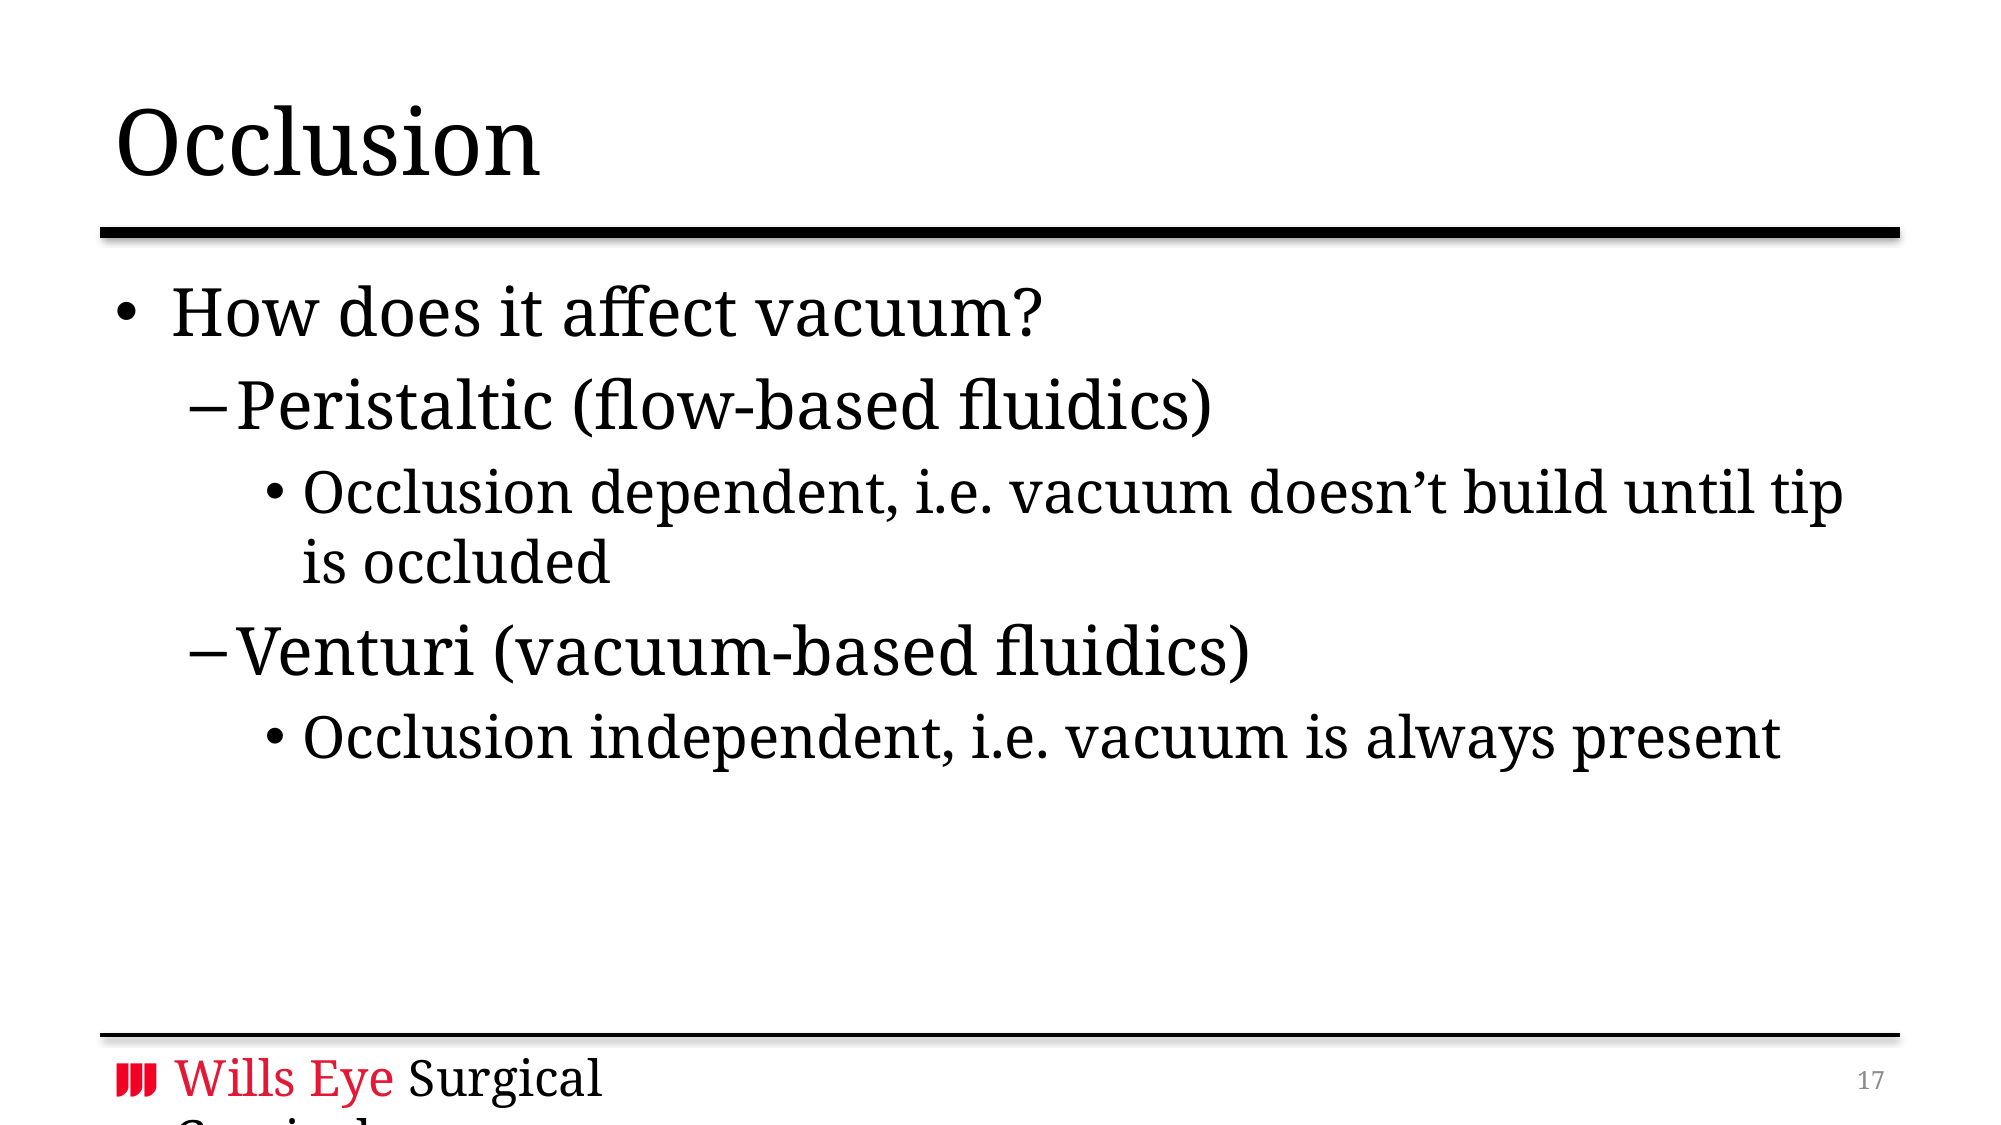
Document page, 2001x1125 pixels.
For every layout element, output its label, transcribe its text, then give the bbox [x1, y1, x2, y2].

list How does it affect vacuum? Peristaltic (flow-based fluidics) Occlusion dependent, i.e. vacuum doesn’t build until tip is occluded Venturi (vacuum-based fluidics) Occlusion independent, i.e. vacuum is always present [99, 262, 1900, 1016]
picture [112, 1059, 161, 1098]
slide_number 16 [1433, 1051, 1900, 1112]
title Occlusion [99, 45, 1900, 233]
